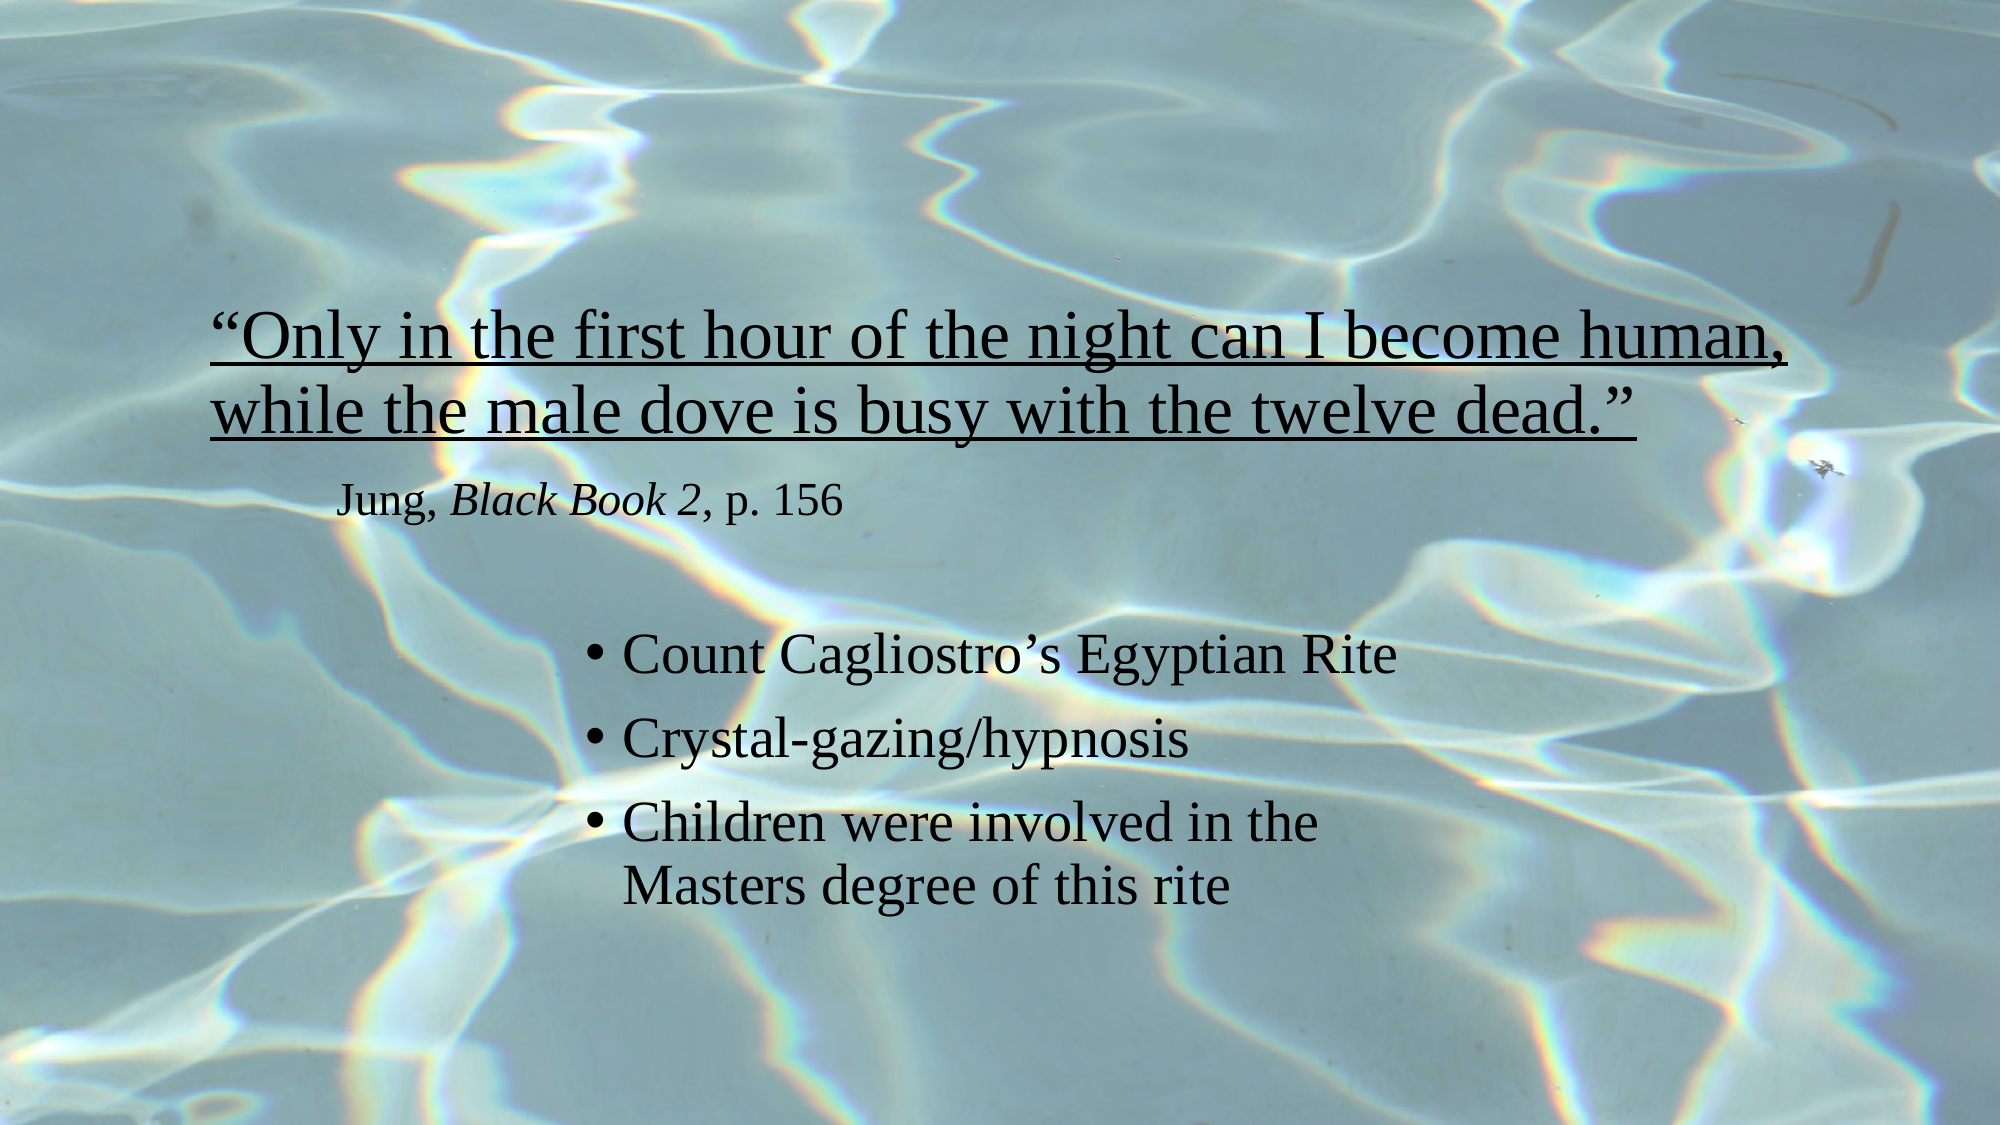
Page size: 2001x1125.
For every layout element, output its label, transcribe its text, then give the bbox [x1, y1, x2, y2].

list Count Cagliostro’s Egyptian Rite Crystal-gazing/hypnosis Children were involved in the Masters degree of this rite [570, 616, 1430, 957]
title “Only in the first hour of the night can I become human, while the male dove is busy with the twelve dead.” Jung, Black Book 2, p. 156 [195, 284, 1805, 546]
